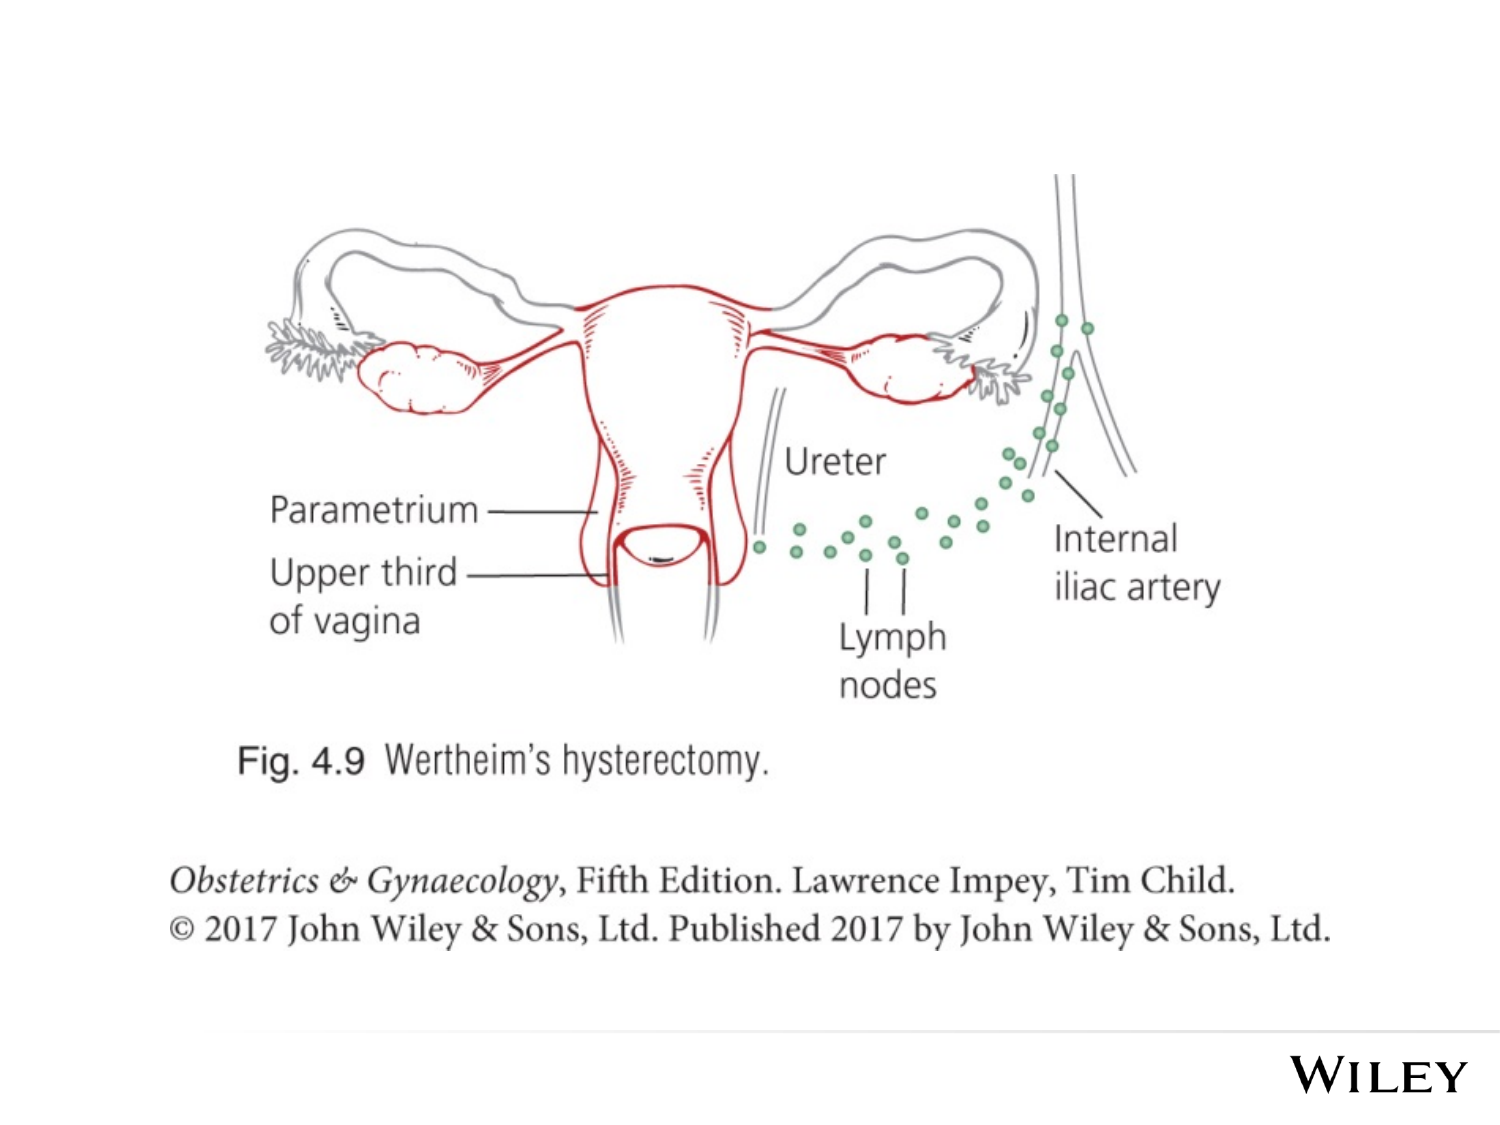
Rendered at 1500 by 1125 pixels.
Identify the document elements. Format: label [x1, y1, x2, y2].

picture [170, 173, 1330, 951]
picture [0, 1030, 1500, 1125]
